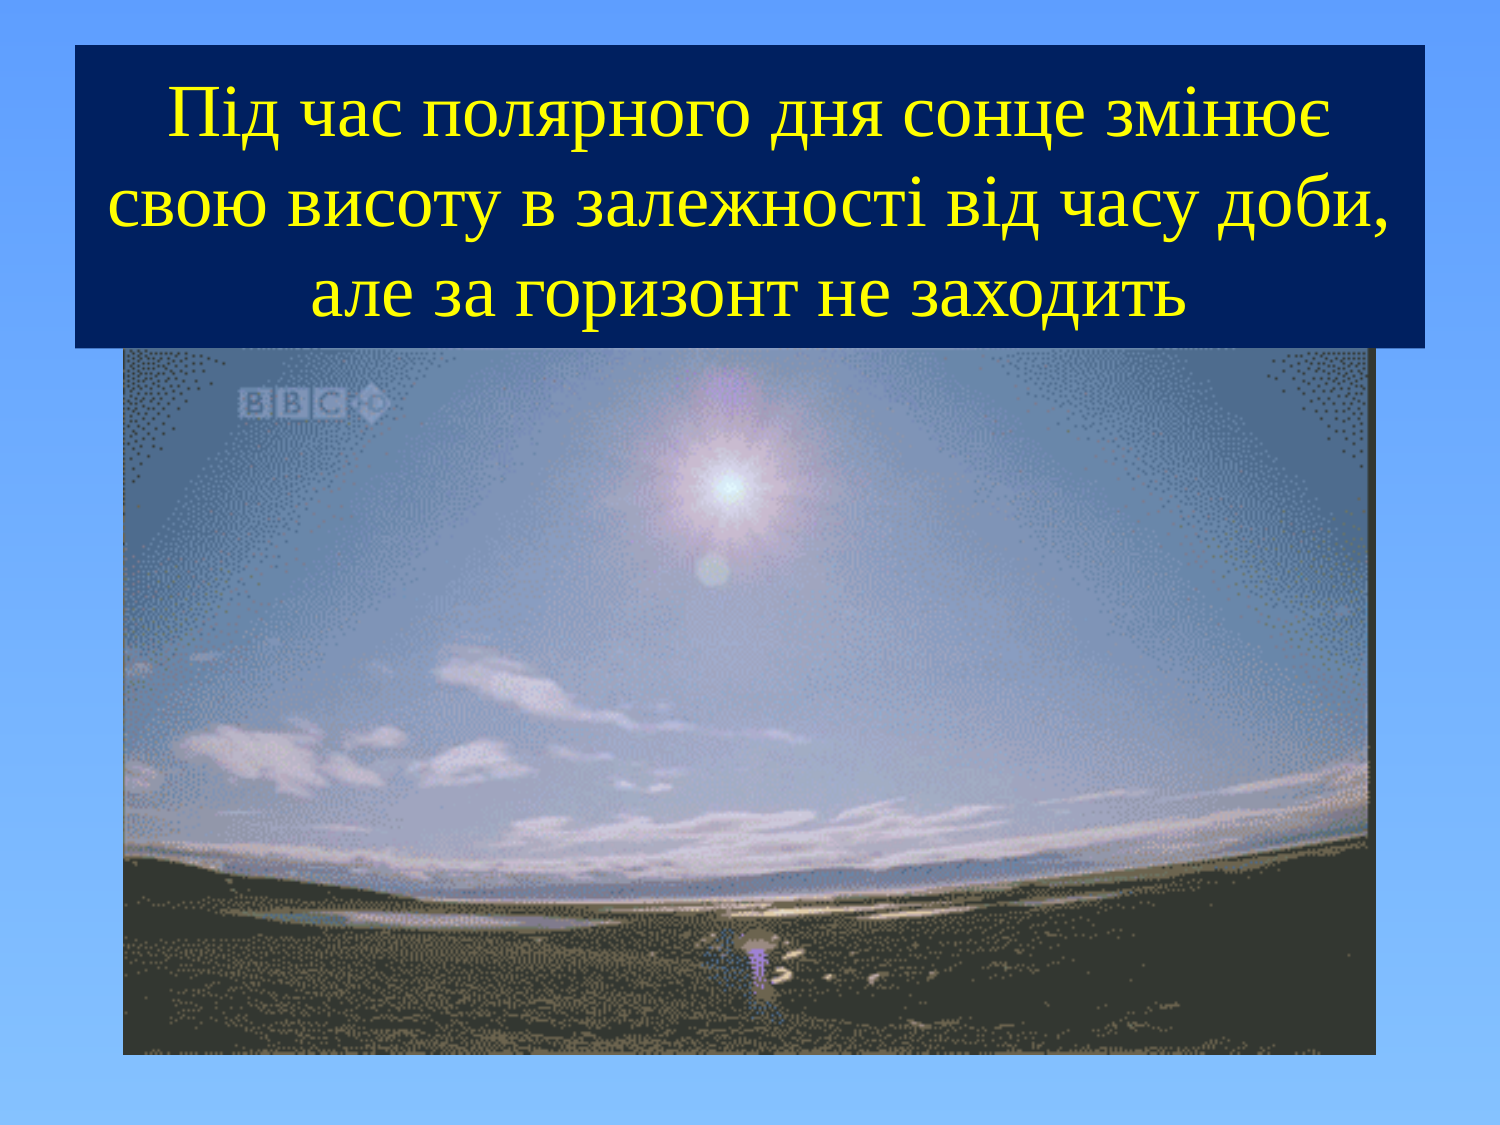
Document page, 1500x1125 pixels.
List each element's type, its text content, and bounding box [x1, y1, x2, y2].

picture [123, 348, 1377, 1055]
title Під час полярного дня сонце змінює свою висоту в залежності від часу доби, але за горизонт не заходить [75, 45, 1425, 349]
